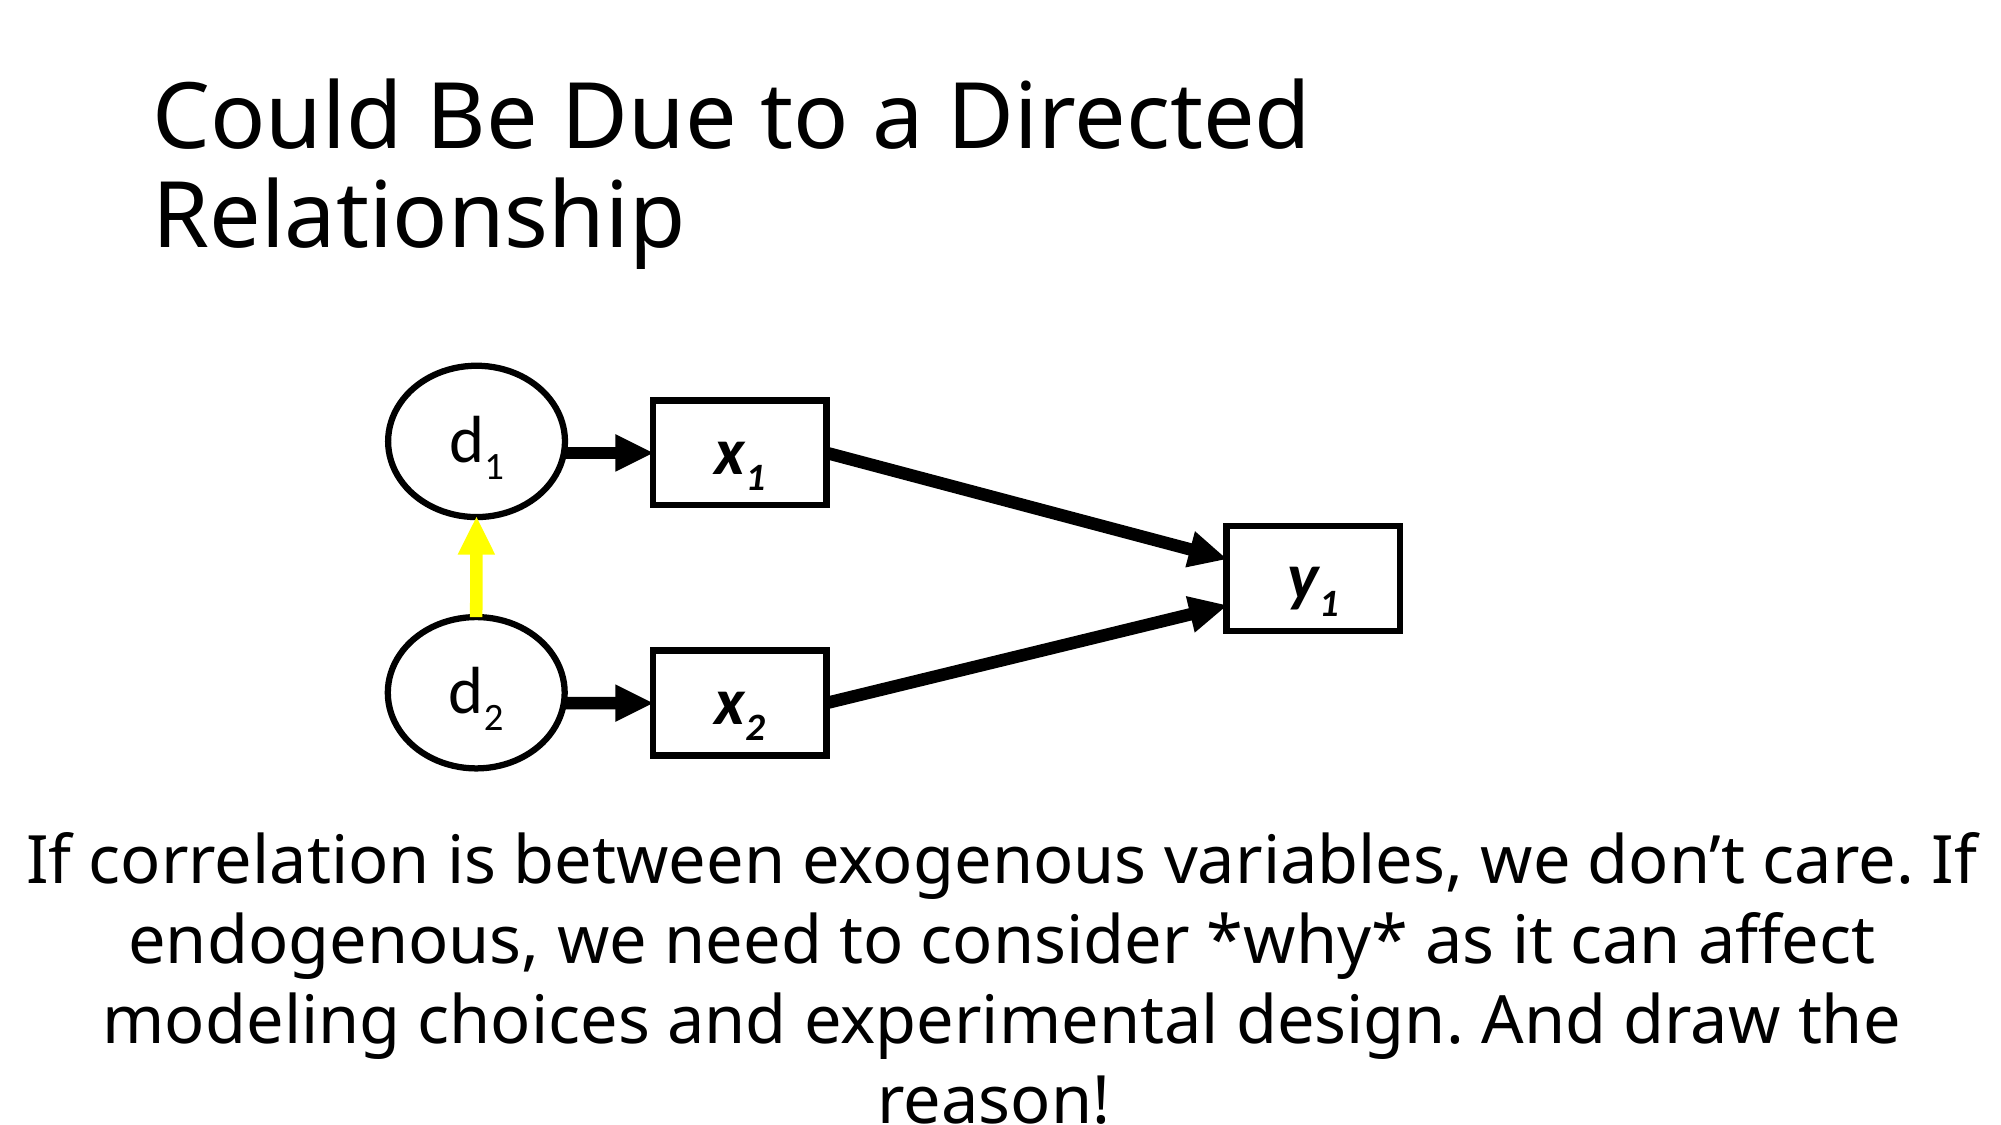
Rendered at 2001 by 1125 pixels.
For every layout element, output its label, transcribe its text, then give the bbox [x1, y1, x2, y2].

text_box d2 [386, 616, 566, 770]
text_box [826, 605, 1227, 703]
text_box [565, 696, 653, 710]
title Could Be Due to a Directed Relationship [137, 59, 1863, 278]
text_box x2 [652, 650, 827, 756]
text_box y1 [1226, 526, 1400, 631]
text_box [826, 452, 1227, 559]
text_box [565, 446, 653, 460]
text_box x1 [653, 400, 827, 506]
text_box d1 [387, 364, 567, 519]
text_box If correlation is between exogenous variables, we don’t care. If endogenous, we need to consider *why* as it can affect modeling choices and experimental design. And draw the reason! [5, 810, 2000, 1125]
